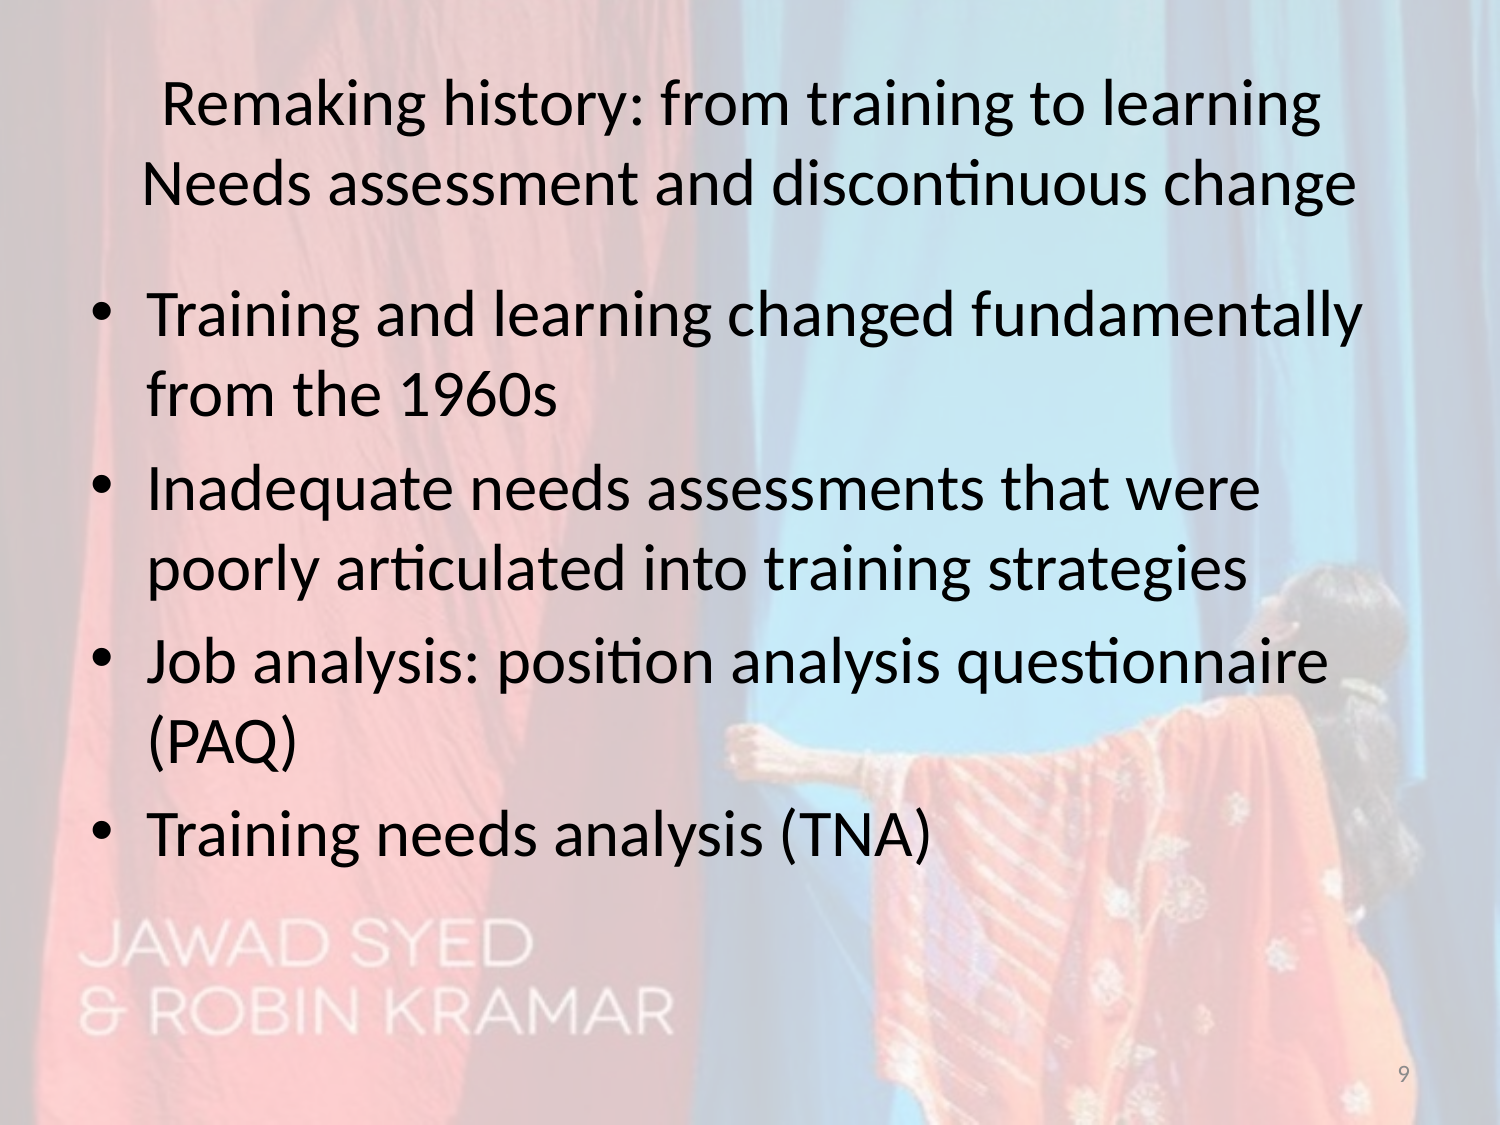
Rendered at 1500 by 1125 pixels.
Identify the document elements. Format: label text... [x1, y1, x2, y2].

list Training and learning changed fundamentally from the 1960s Inadequate needs assessments that were poorly articulated into training strategies Job analysis: position analysis questionnaire (PAQ) Training needs analysis (TNA) [75, 262, 1425, 1005]
title Remaking history: from training to learning Needs assessment and discontinuous change [75, 45, 1425, 233]
slide_number 9 [1074, 1042, 1425, 1103]
